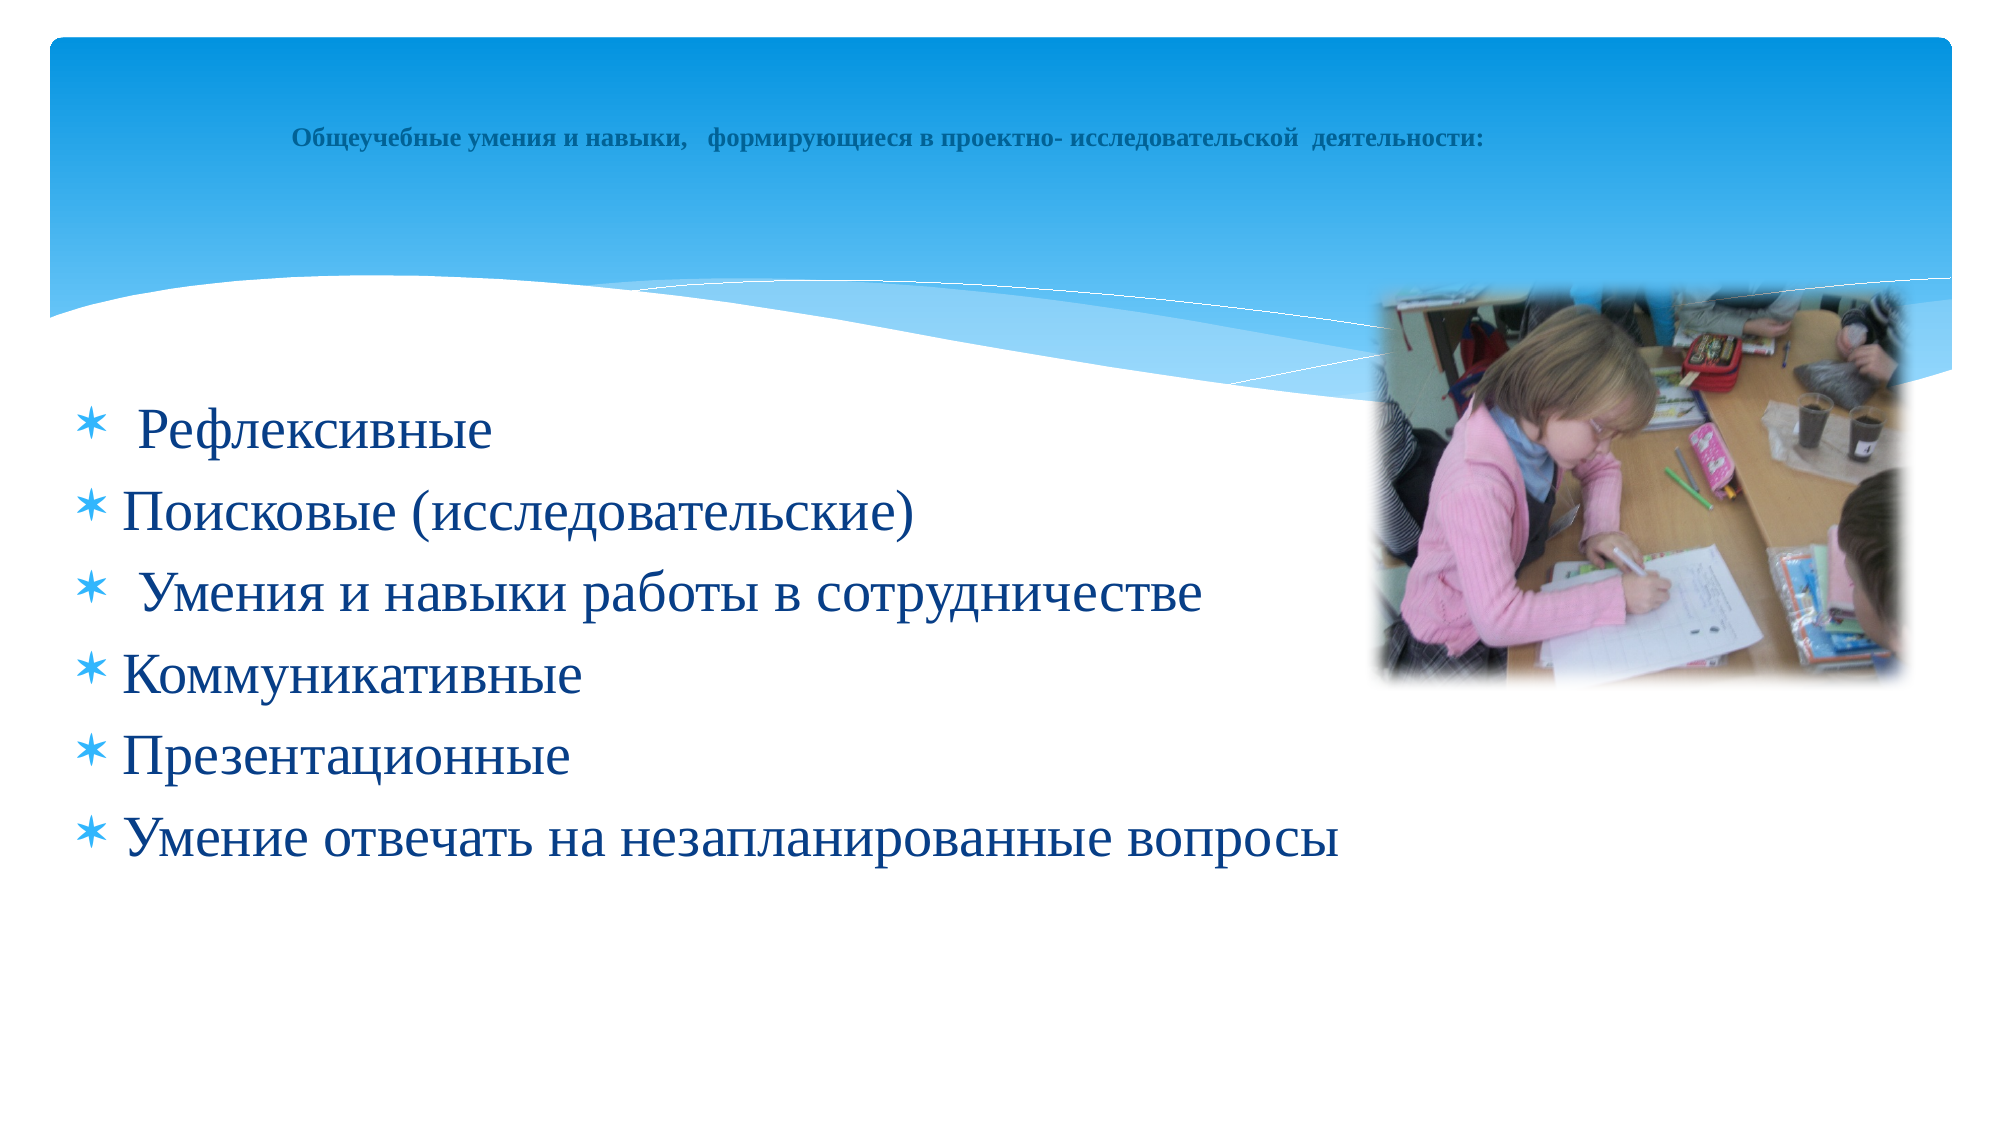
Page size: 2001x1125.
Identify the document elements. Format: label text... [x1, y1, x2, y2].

title Общеучебные умения и навыки, формирующиеся в проектно- исследовательской деятельности: [249, 0, 1528, 175]
list Рефлексивные Поисковые (исследовательские) Умения и навыки работы в сотрудничестве Коммуникативные Презентационные Умение отвечать на незапланированные вопросы [62, 382, 1863, 1125]
picture [1364, 277, 1917, 692]
